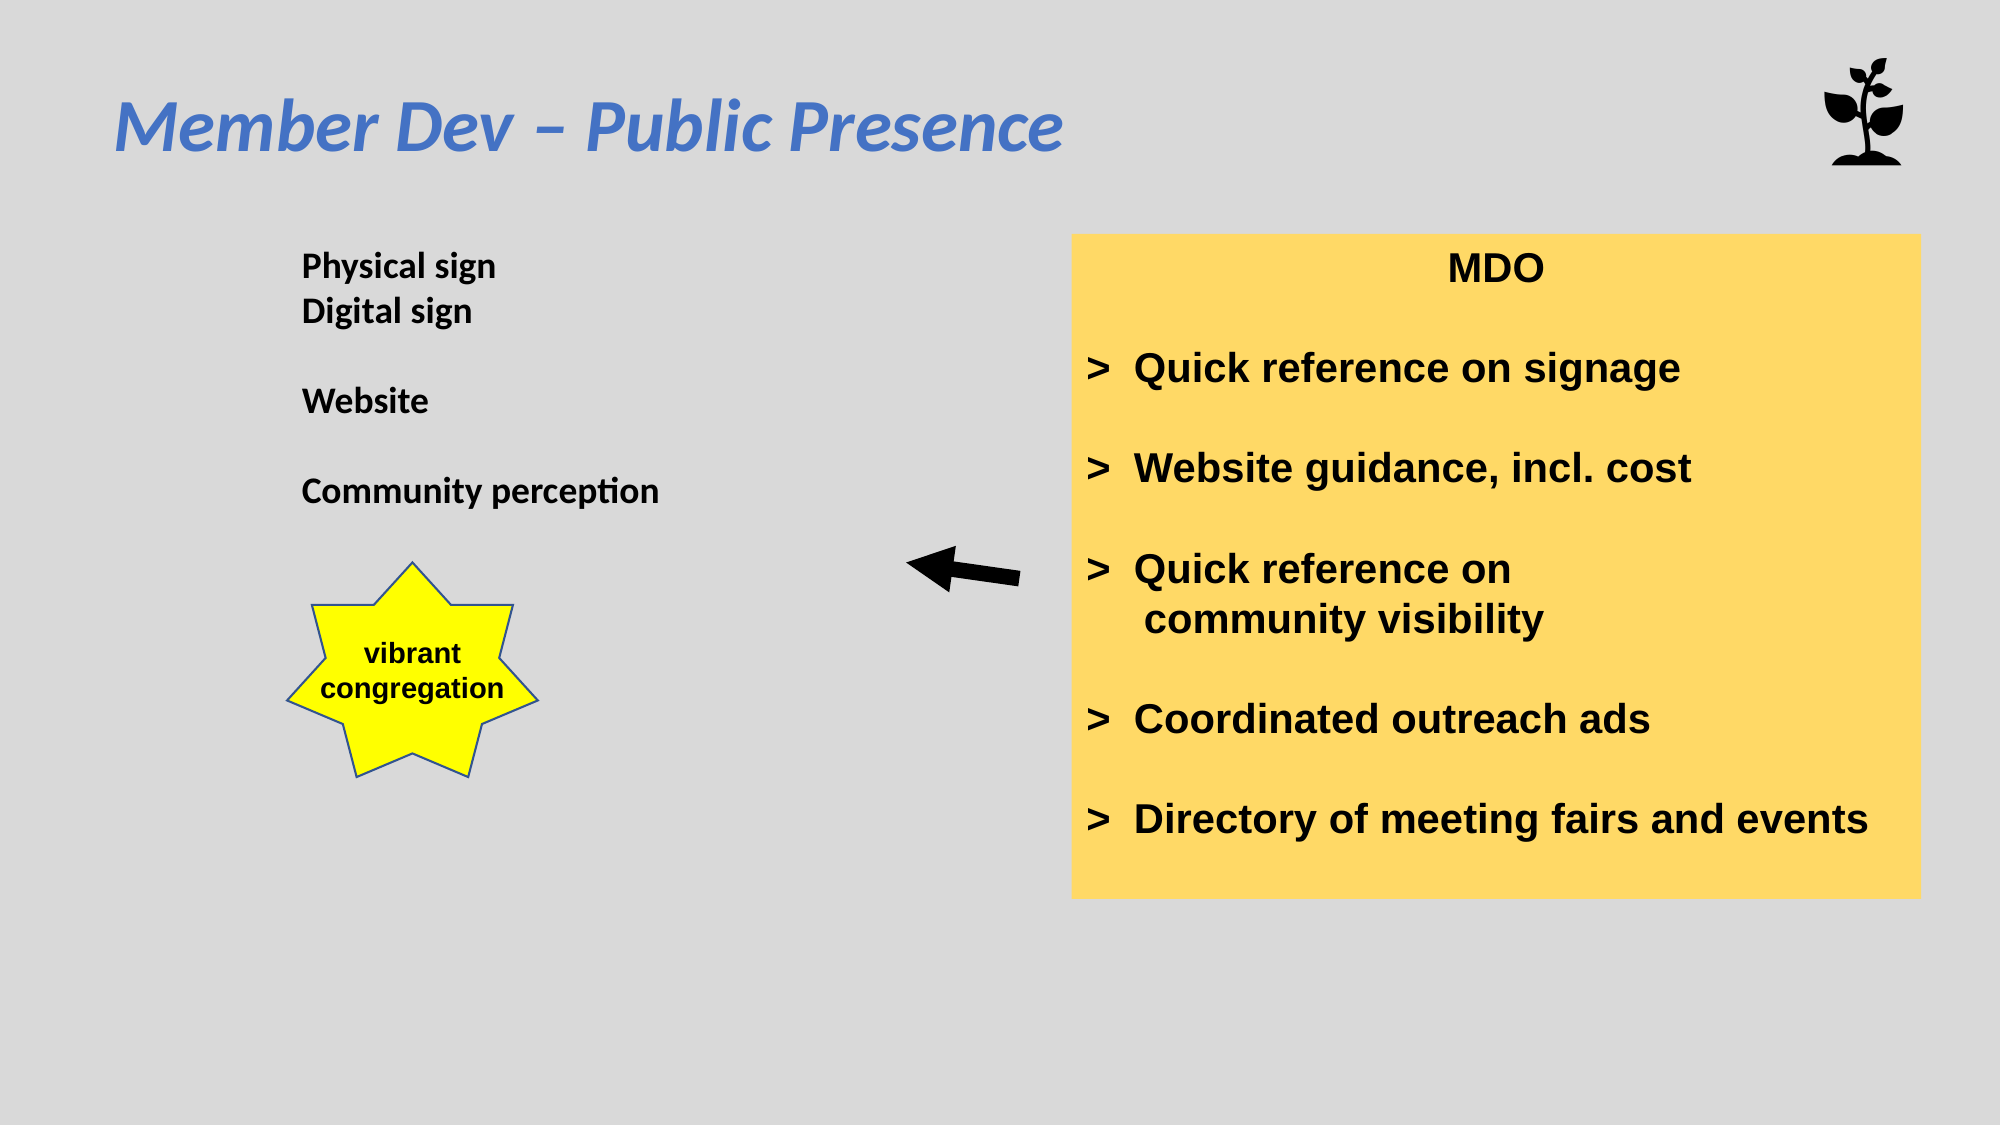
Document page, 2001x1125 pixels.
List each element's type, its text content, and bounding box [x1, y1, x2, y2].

text_box [311, 712, 514, 779]
text_box [285, 686, 298, 707]
text_box [527, 687, 540, 707]
text_box Member Dev – Public Presence [98, 69, 1668, 174]
text_box MDO > Quick reference on signage > Website guidance, incl. cost > Quick reference on community visibility > Coordinated outreach ads > Directory of meeting fairs and events [1071, 233, 1922, 899]
picture [1799, 47, 1928, 176]
text_box [310, 560, 515, 626]
text_box vibrant congregation [298, 626, 527, 712]
text_box Physical sign Digital sign Website Community perception [287, 233, 863, 519]
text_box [906, 562, 1020, 579]
